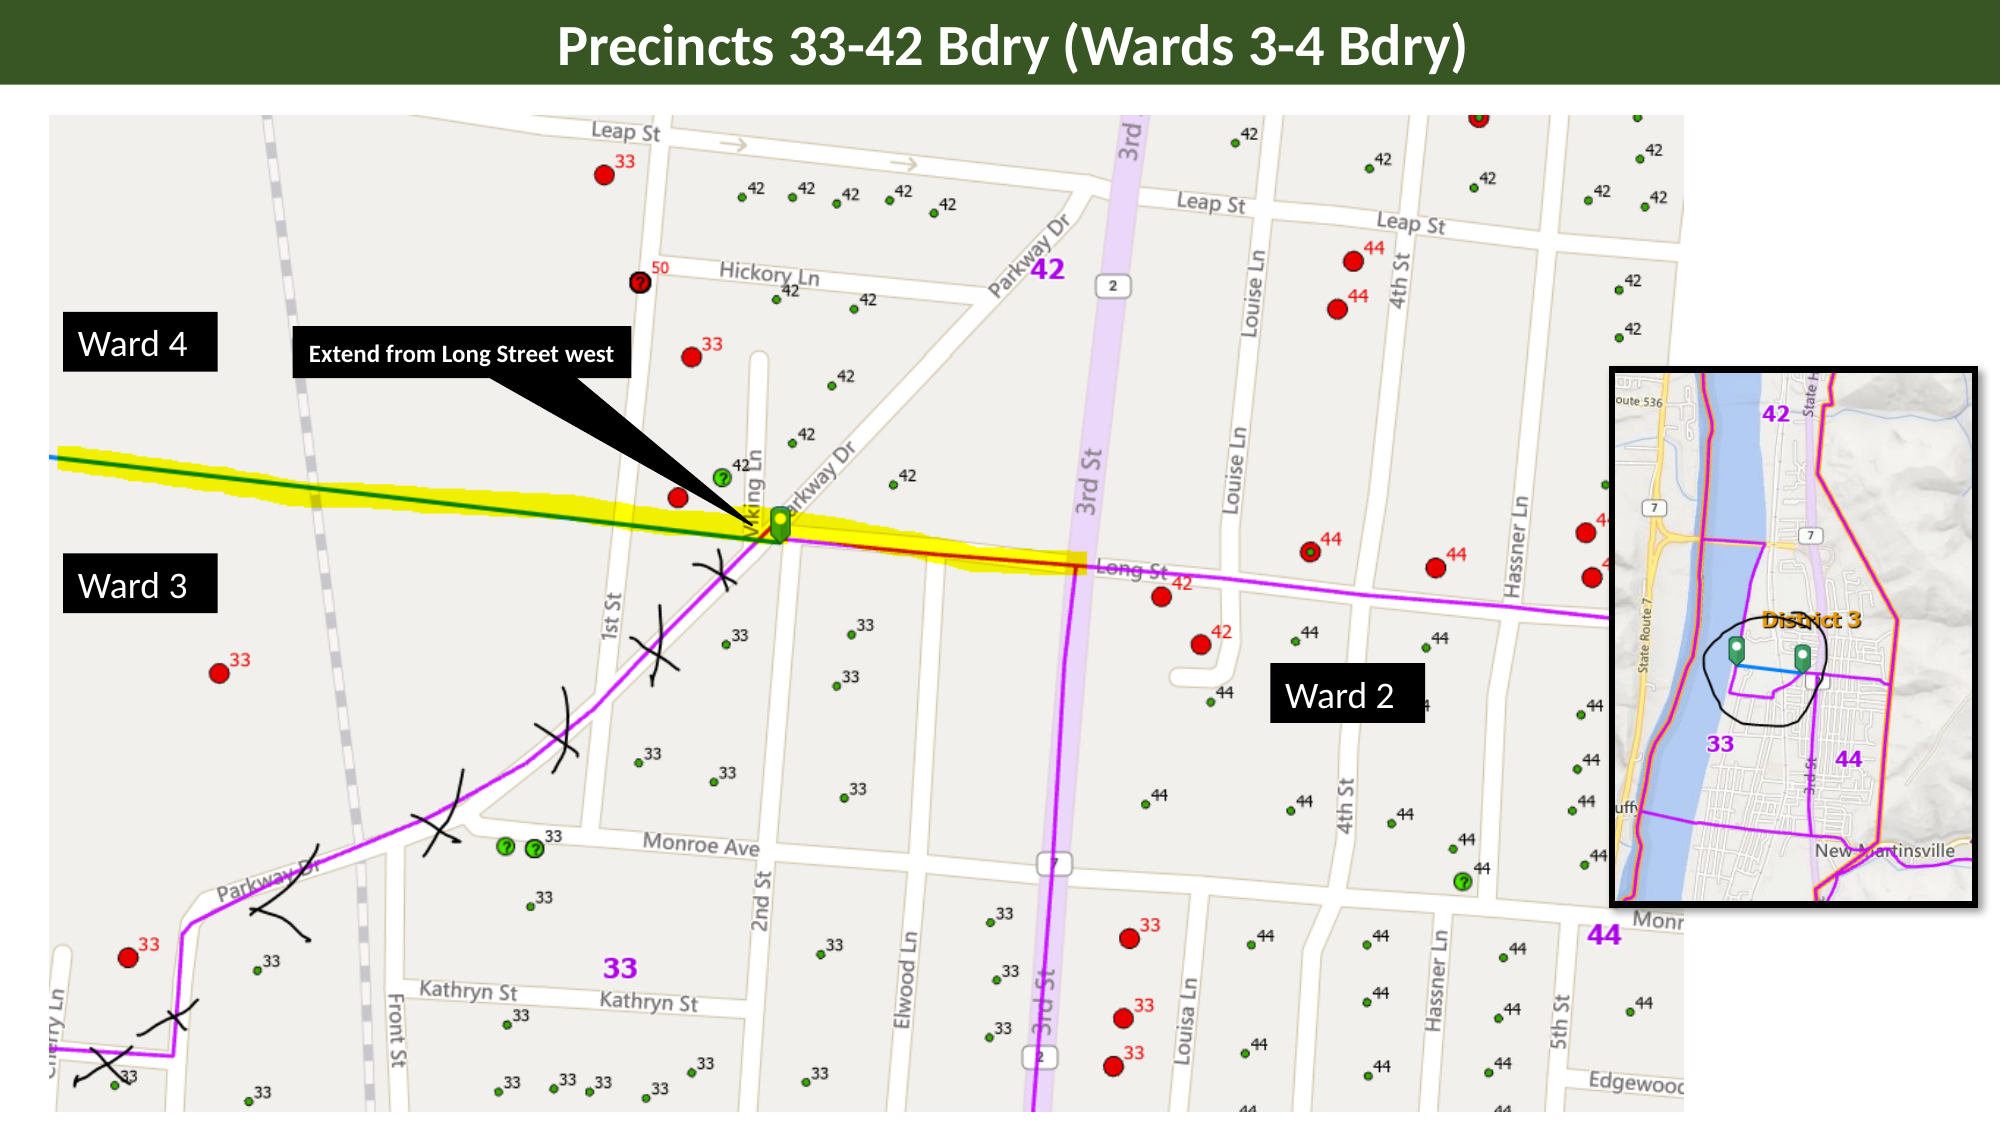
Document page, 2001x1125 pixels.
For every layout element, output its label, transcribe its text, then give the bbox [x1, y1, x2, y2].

text_box Precincts 33-42 Bdry (Wards 3-4 Bdry) [0, 0, 2000, 85]
picture [49, 115, 1973, 1112]
